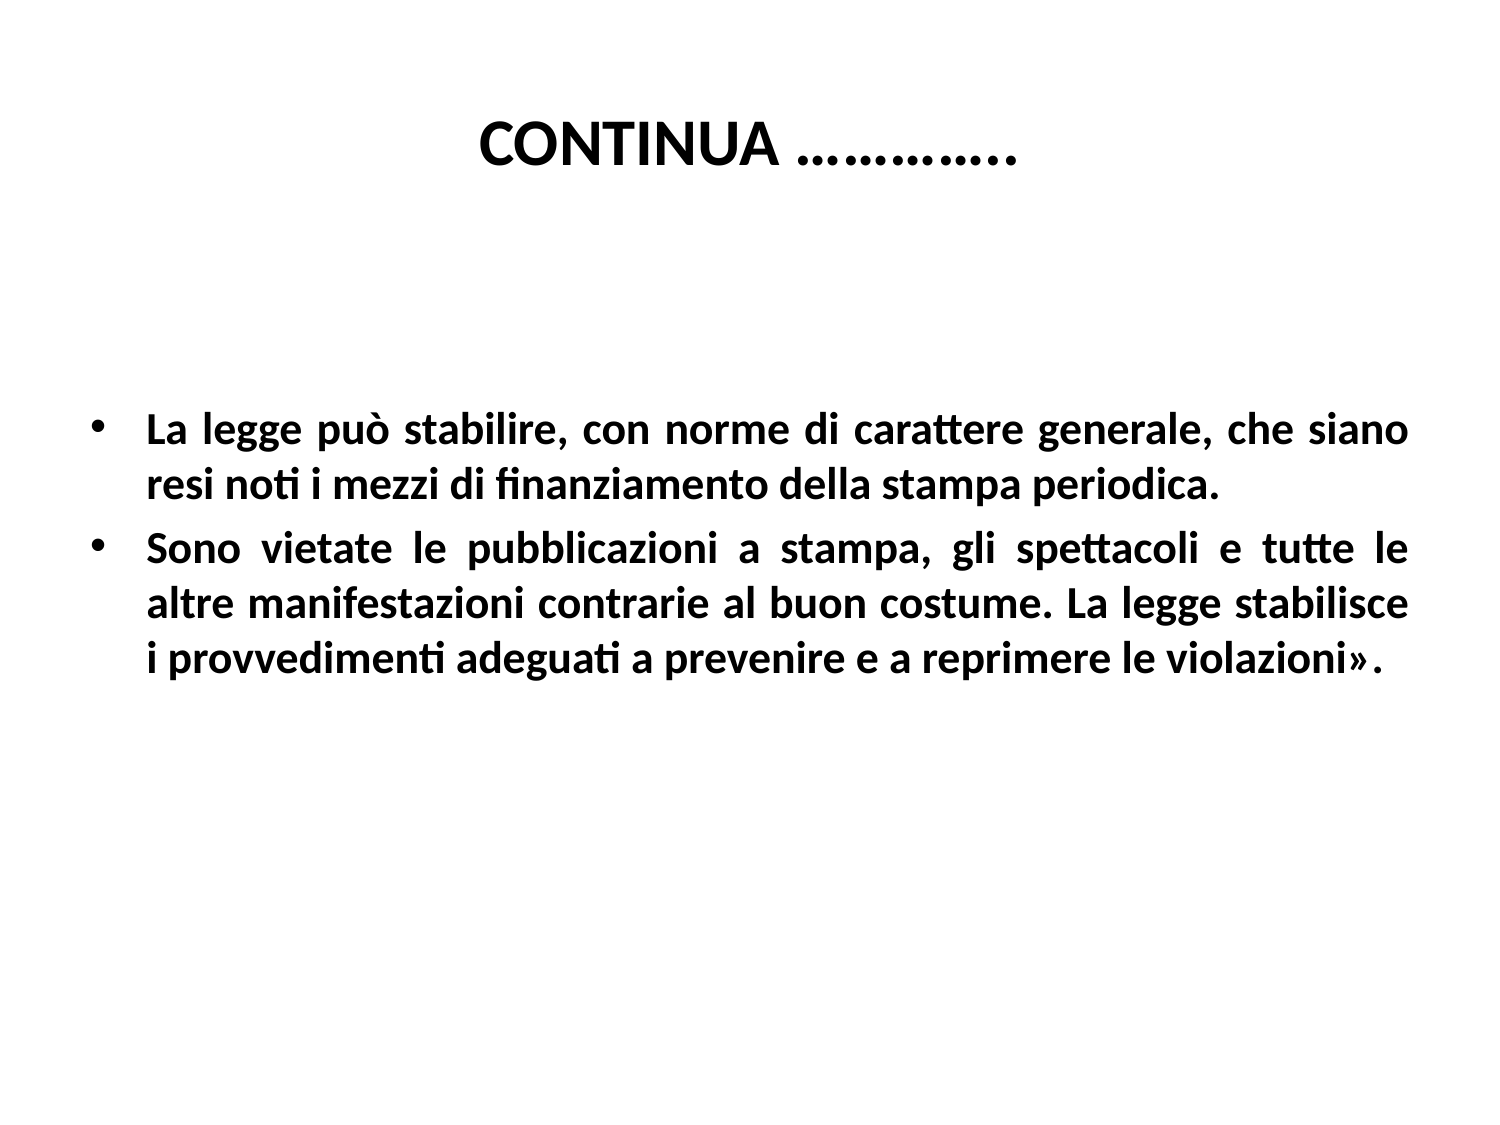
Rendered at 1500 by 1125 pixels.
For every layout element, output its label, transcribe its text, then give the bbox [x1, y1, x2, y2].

list La legge può stabilire, con norme di carattere generale, che siano resi noti i mezzi di finanziamento della stampa periodica. Sono vietate le pubblicazioni a stampa, gli spettacoli e tutte le altre manifestazioni contrarie al buon costume. La legge stabilisce i provvedimenti adeguati a prevenire e a reprimere le violazioni». [75, 262, 1425, 1005]
title CONTINUA ………….. [75, 45, 1425, 233]
